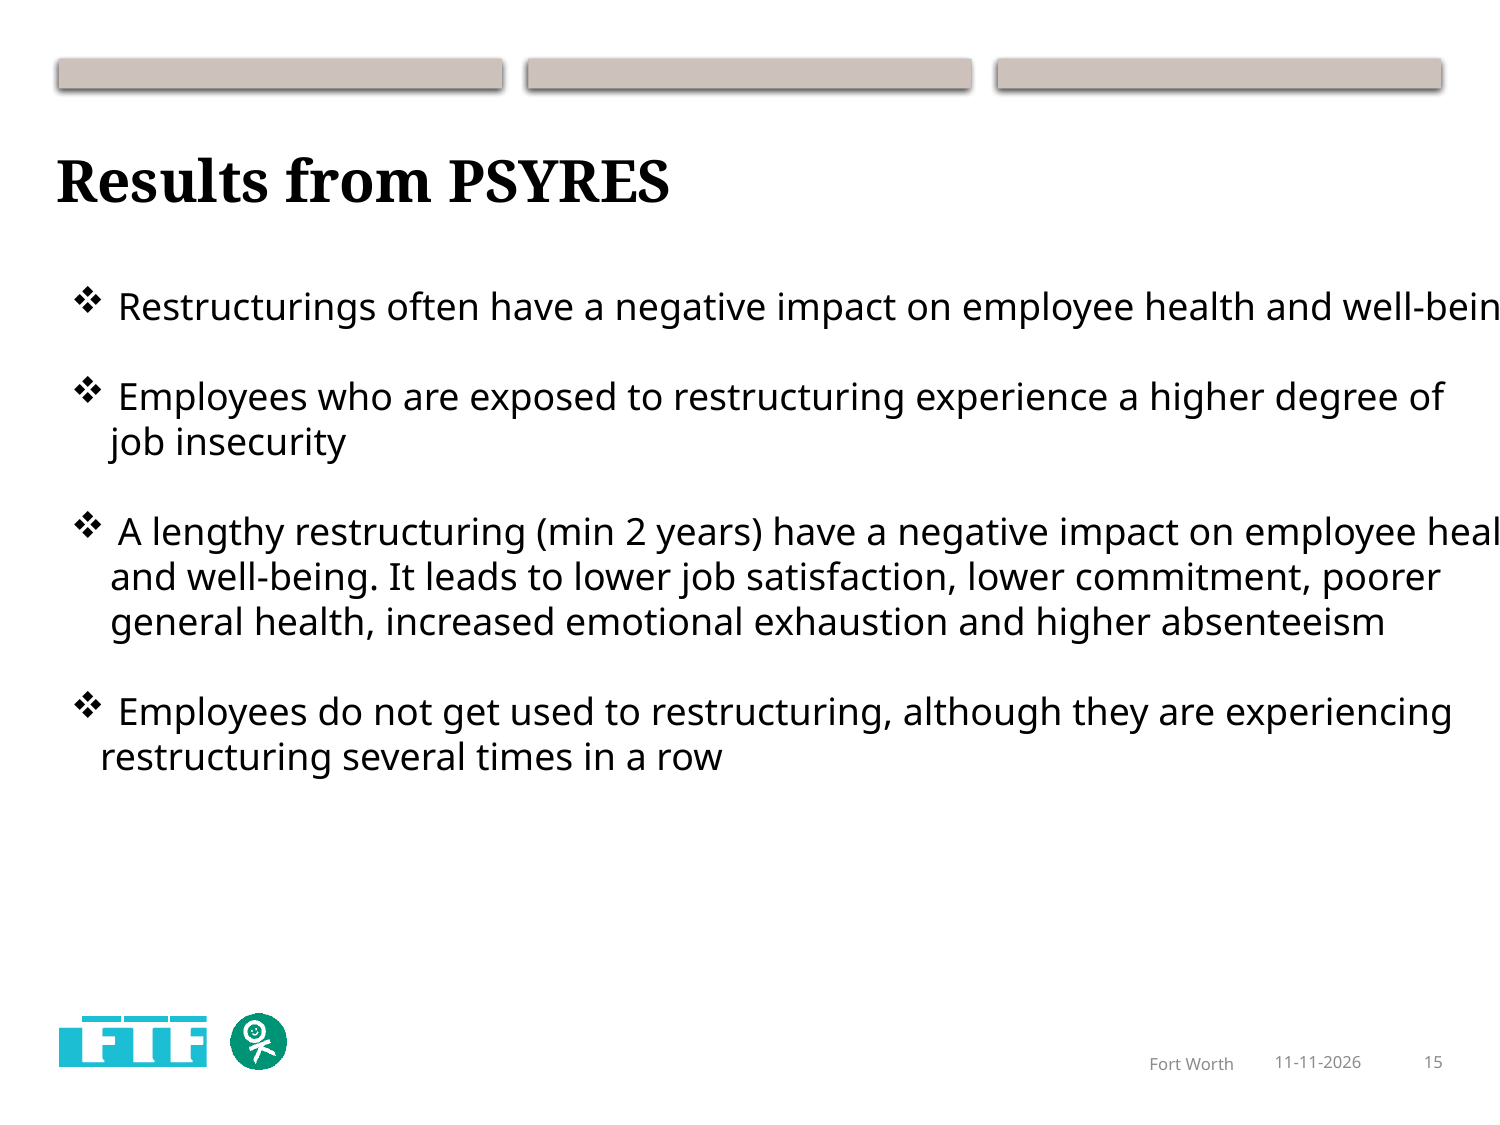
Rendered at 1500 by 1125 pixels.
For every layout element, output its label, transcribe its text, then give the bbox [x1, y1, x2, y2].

slide_number 15 [1375, 1033, 1459, 1094]
title Results from PSYRES [41, 129, 1459, 308]
footer Fort Worth [785, 1033, 1258, 1094]
text_box Restructurings often have a negative impact on employee health and well-being Employees who are exposed to restructuring experience a higher degree of job insecurity A lengthy restructuring (min 2 years) have a negative impact on employee health and well-being. It leads to lower job satisfaction, lower commitment, poorer general health, increased emotional exhaustion and higher absenteeism Employees do not get used to restructuring, although they are experiencing restructuring several times in a row [56, 275, 1500, 785]
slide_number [1258, 1033, 1375, 1094]
picture [230, 1013, 287, 1070]
